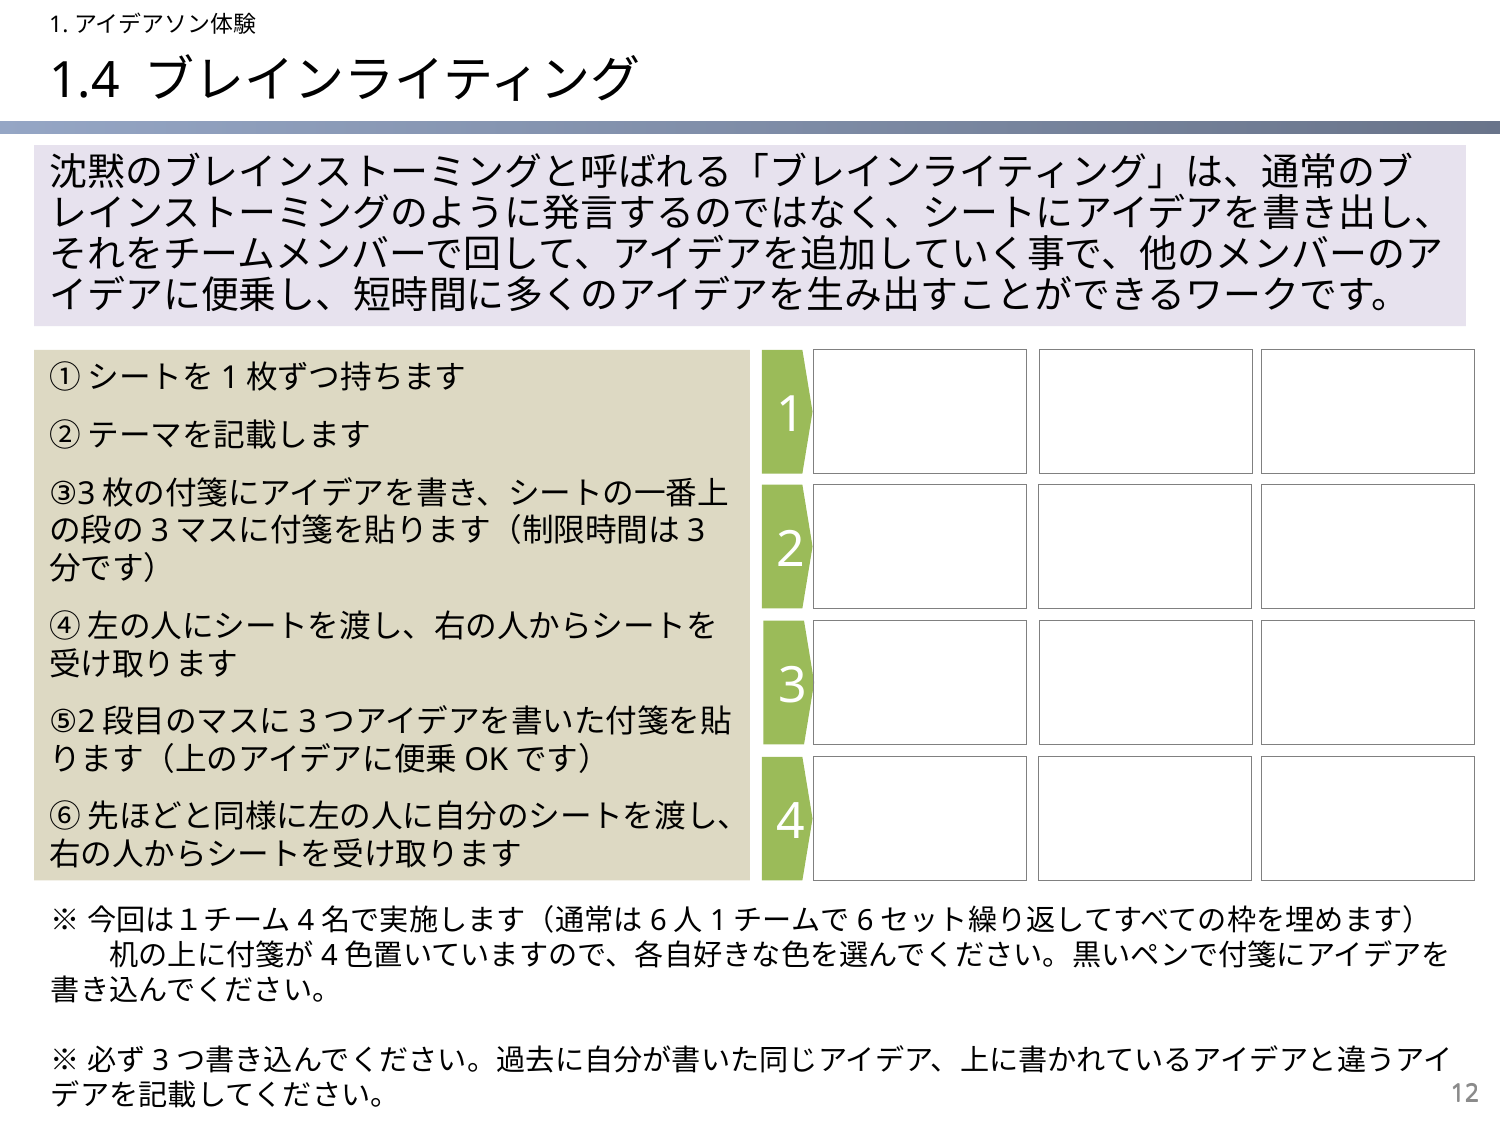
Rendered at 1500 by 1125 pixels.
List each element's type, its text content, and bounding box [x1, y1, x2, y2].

slide_number 12 [1411, 1070, 1495, 1118]
list 沈黙のブレインストーミングと呼ばれる「ブレインライティング」は、通常のブレインストーミングのように発言するのではなく、シートにアイデアを書き出し、それをチームメンバーで回して、アイデアを追加していく事で、他のメンバーのアイデアに便乗し、短時間に多くのアイデアを生み出すことができるワークです。 [34, 145, 1466, 327]
text_box 4 [760, 755, 813, 882]
title 1.4 ブレインライティング [34, 46, 1275, 116]
text_box [813, 349, 1027, 474]
text_box 3 [762, 619, 813, 746]
text_box 1 [760, 348, 813, 475]
text_box [1261, 756, 1475, 881]
text_box [1261, 620, 1475, 745]
text_box ※今回は１チーム4名で実施します（通常は6人1チームで6セット繰り返してすべての枠を埋めます） 机の上に付箋が4色置いていますので、各自好きな色を選んでください。黒いペンで付箋にアイデアを書き込んでください。 ※必ず3つ書き込んでください。過去に自分が書いた同じアイデア、上に書かれているアイデアと違うアイデアを記載してください。 [36, 893, 1491, 1119]
list 1.アイデアソン体験 [34, 4, 1271, 41]
text_box [1038, 484, 1252, 609]
list ①シートを1枚ずつ持ちます ②テーマを記載します ③3枚の付箋にアイデアを書き、シートの一番上の段の3マスに付箋を貼ります（制限時間は3分です） ④左の人にシートを渡し、右の人からシートを受け取ります ⑤2段目のマスに3つアイデアを書いた付箋を貼ります（上のアイデアに便乗OKです） ⑥先ほどと同様に左の人に自分のシートを渡し、右の人からシートを受け取ります [34, 349, 750, 881]
text_box [1261, 349, 1475, 474]
text_box [1261, 484, 1475, 609]
text_box [813, 620, 1027, 745]
text_box [813, 484, 1027, 609]
text_box [1039, 620, 1253, 745]
text_box [813, 756, 1027, 881]
text_box [1039, 349, 1253, 474]
text_box 2 [760, 483, 813, 610]
text_box [1038, 756, 1252, 881]
